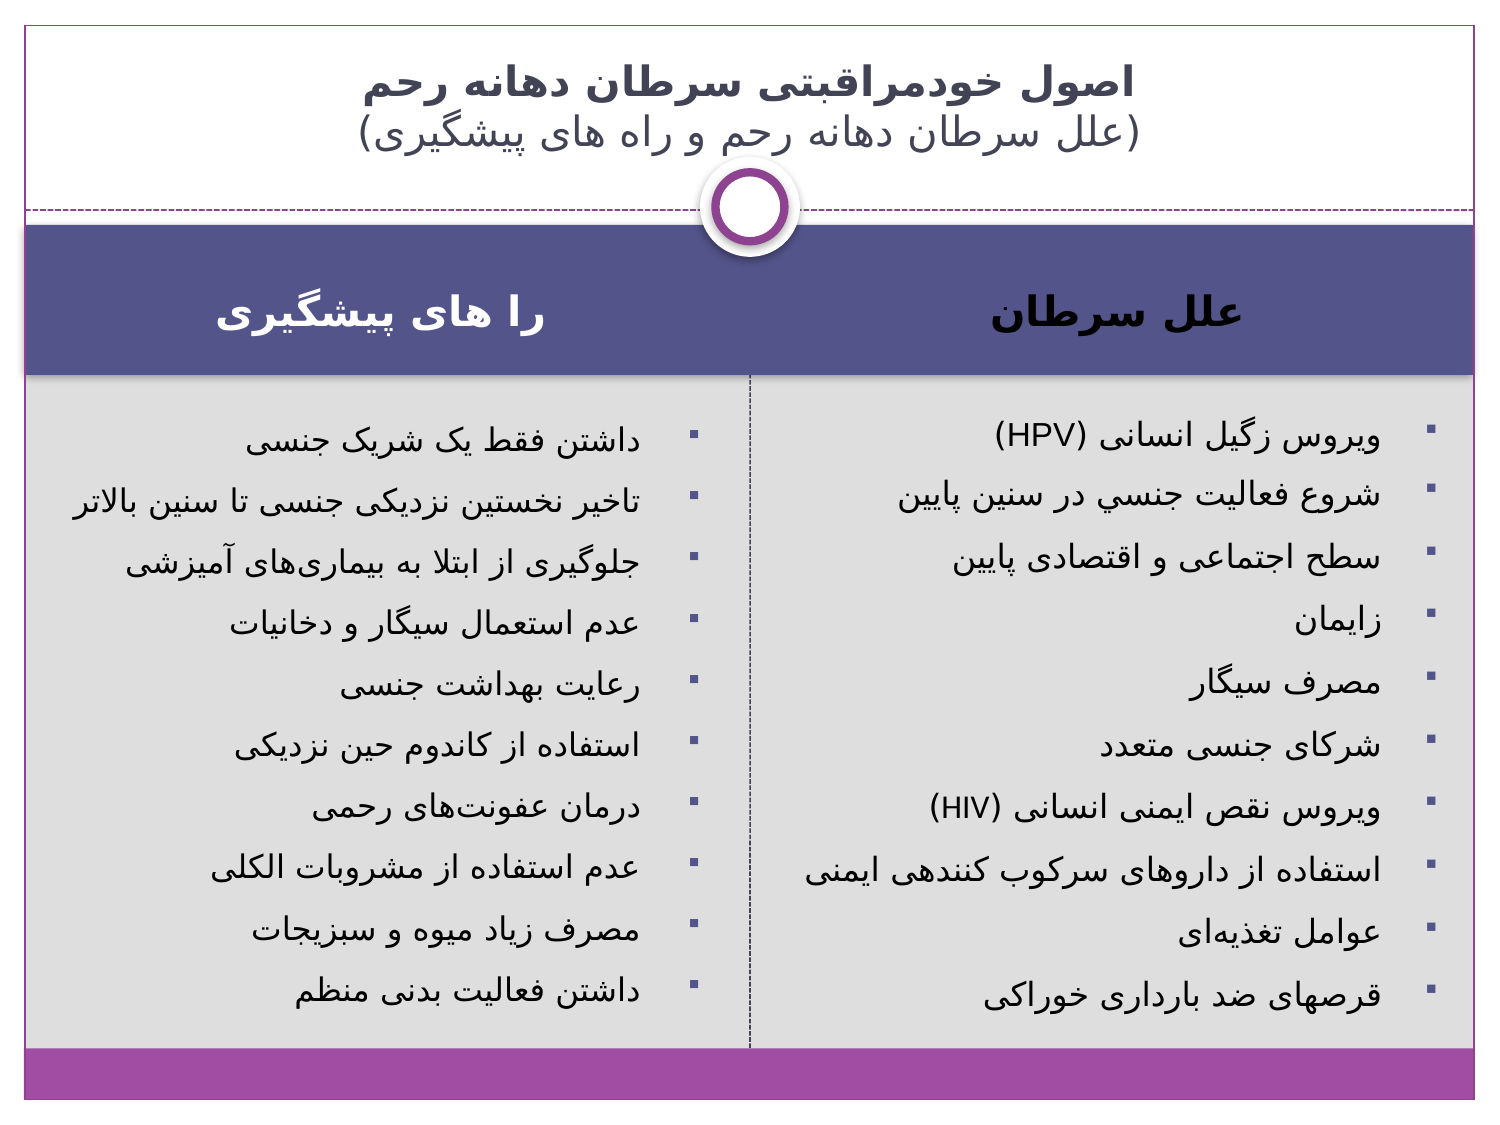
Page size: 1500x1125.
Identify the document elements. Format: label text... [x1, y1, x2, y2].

list را های پیشگیری [48, 249, 714, 371]
list داشتن فقط یک شریک جنسی تاخیر نخستین نزدیکی جنسی تا سنین بالاتر جلوگیری از ابتلا به بیماری‌های آمیزشی عدم استعمال سیگار و دخانیات رعایت بهداشت جنسی استفاده از کاندوم حین نزدیکی درمان عفونت‌های رحمی عدم استفاده از مشروبات الکلی مصرف زیاد میوه و سبزیجات داشتن فعالیت بدنی منظم [49, 405, 713, 1032]
title اصول خودمراقبتی سرطان دهانه رحم (علل سرطان دهانه رحم و راه های پیشگیری) [49, 37, 1450, 162]
list ویروس زگیل انسانی (HPV) شروع فعاليت جنسي در سنین پایین سطح اجتماعی و اقتصادی پایین زایمان مصرف سیگار شرکای جنسی متعدد ویروس نقص ایمنی انسانی (HIV) استفاده از داروهای سرکوب کننده­ی ایمنی عوامل تغذيه‌ای قرص­های ضد بارداری خوراکی [787, 405, 1450, 1033]
list علل سرطان [785, 249, 1450, 371]
